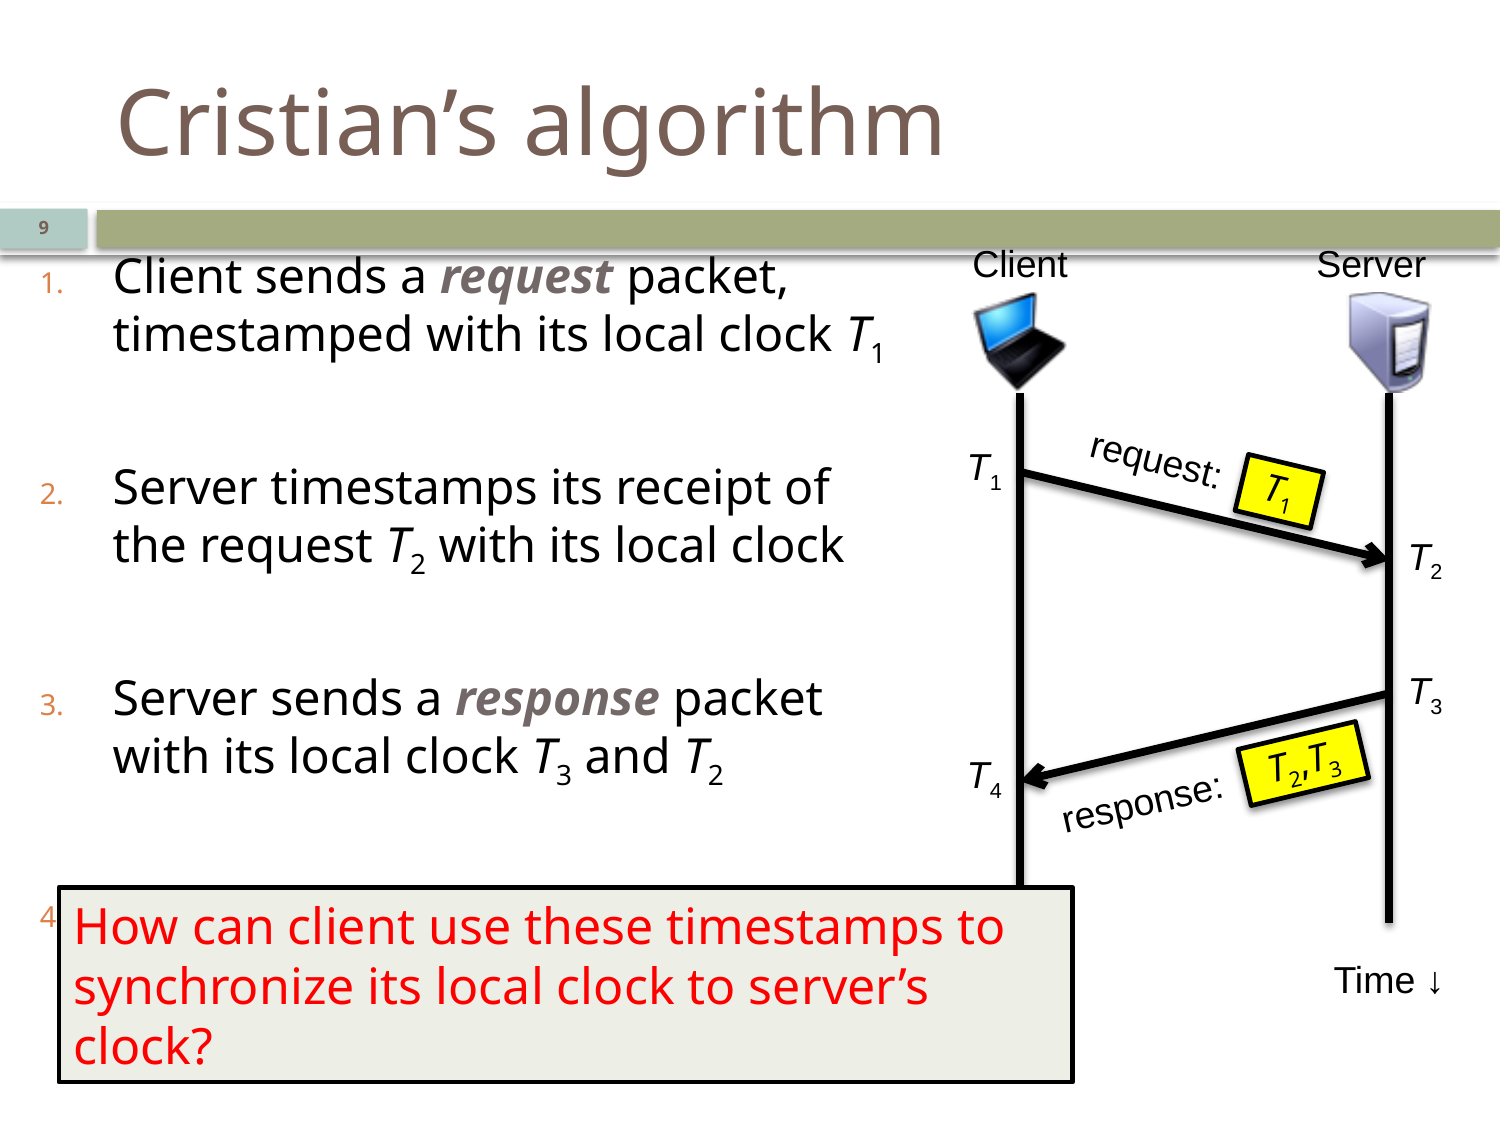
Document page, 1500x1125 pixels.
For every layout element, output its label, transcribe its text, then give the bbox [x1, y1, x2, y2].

text_box request: [1070, 409, 1245, 470]
text_box T4 [951, 744, 1015, 810]
text_box How can client use these timestamps to synchronize its local clock to server’s clock? [58, 887, 1073, 1083]
picture [1339, 292, 1440, 393]
text_box Server [1316, 239, 1463, 285]
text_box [1036, 659, 1462, 832]
picture [969, 292, 1071, 393]
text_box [1019, 692, 1030, 782]
list Client sends a request packet, timestamped with its local clock T1 Server timestamps its receipt of the request T2 with its local clock Server sends a response packet with its local clock T3 and T2 Client locally timestamps its receipt of the server’s response T4 [24, 237, 919, 1063]
text_box Client [972, 240, 1069, 286]
text_box Time ↓ [1318, 948, 1460, 1009]
text_box T2 [1395, 525, 1458, 592]
title Cristian’s algorithm [100, 37, 1438, 200]
slide_number 9 [0, 208, 88, 249]
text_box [1019, 471, 1390, 561]
text_box T1 [951, 435, 1015, 502]
text_box T1 [1243, 453, 1318, 470]
